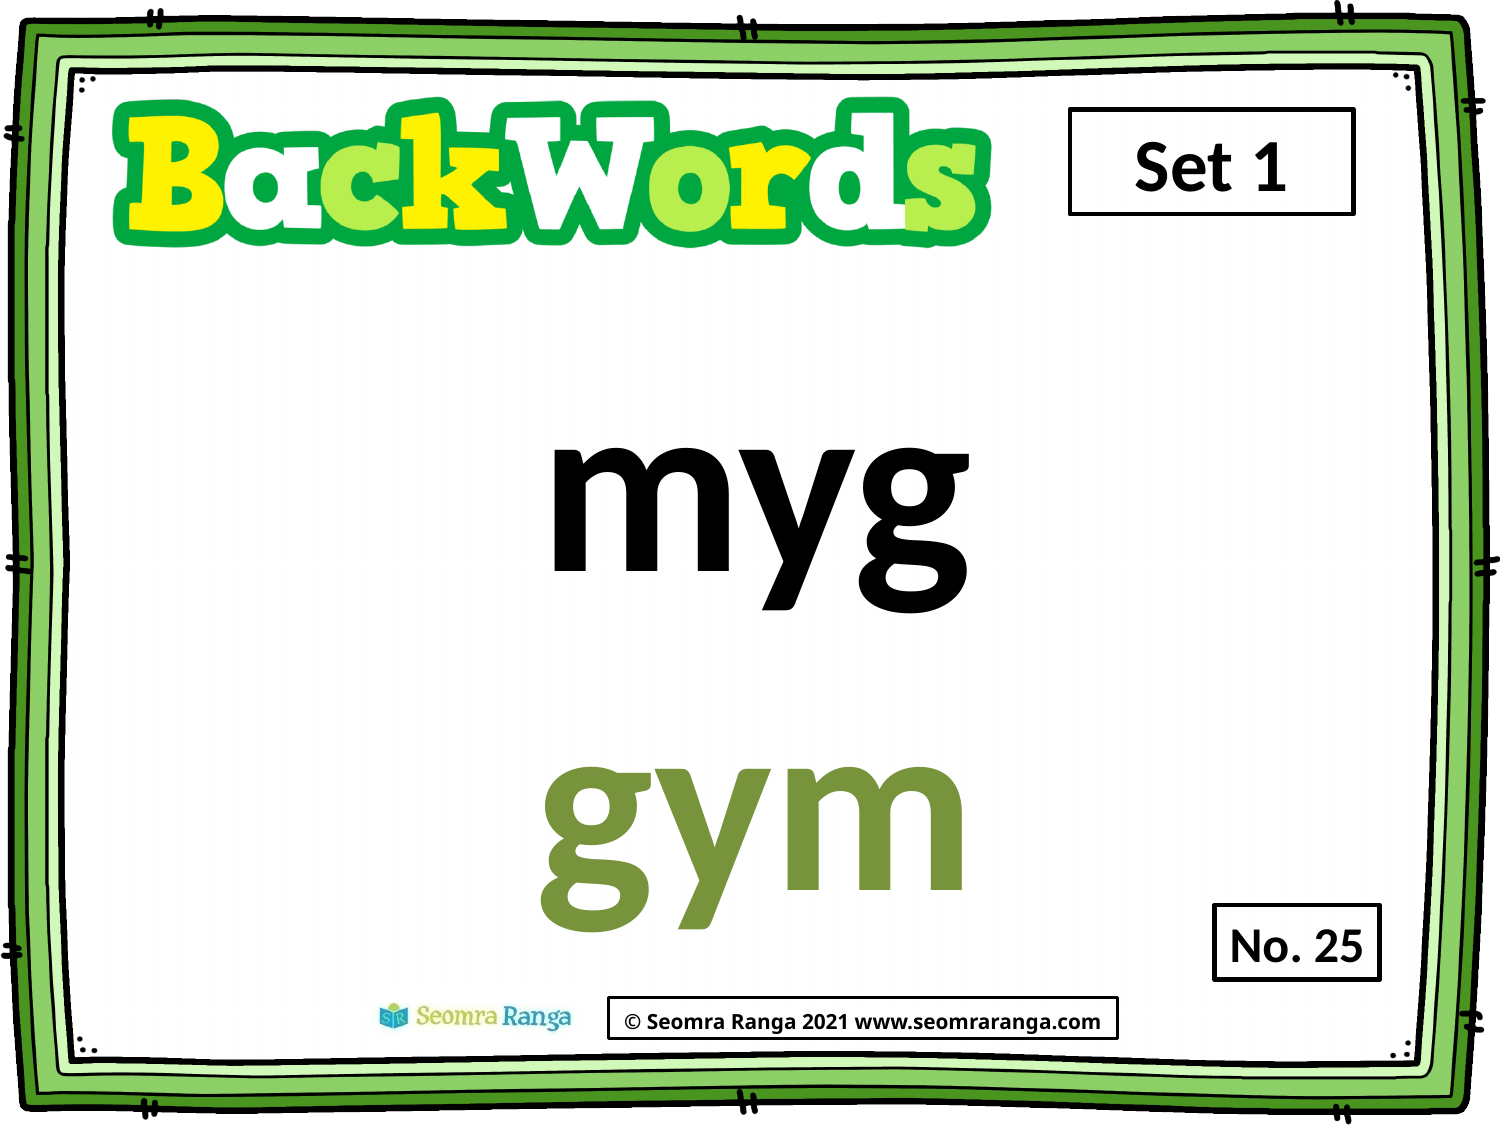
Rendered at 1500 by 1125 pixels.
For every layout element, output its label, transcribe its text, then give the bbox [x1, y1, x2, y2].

text_box Set 1 [1069, 109, 1354, 215]
text_box © Seomra Ranga 2021 www.seomraranga.com [608, 997, 1118, 1039]
text_box myg [501, 314, 1010, 630]
picture [0, 0, 1500, 1125]
text_box No. 25 [1214, 905, 1380, 980]
text_box gym [501, 632, 1010, 948]
